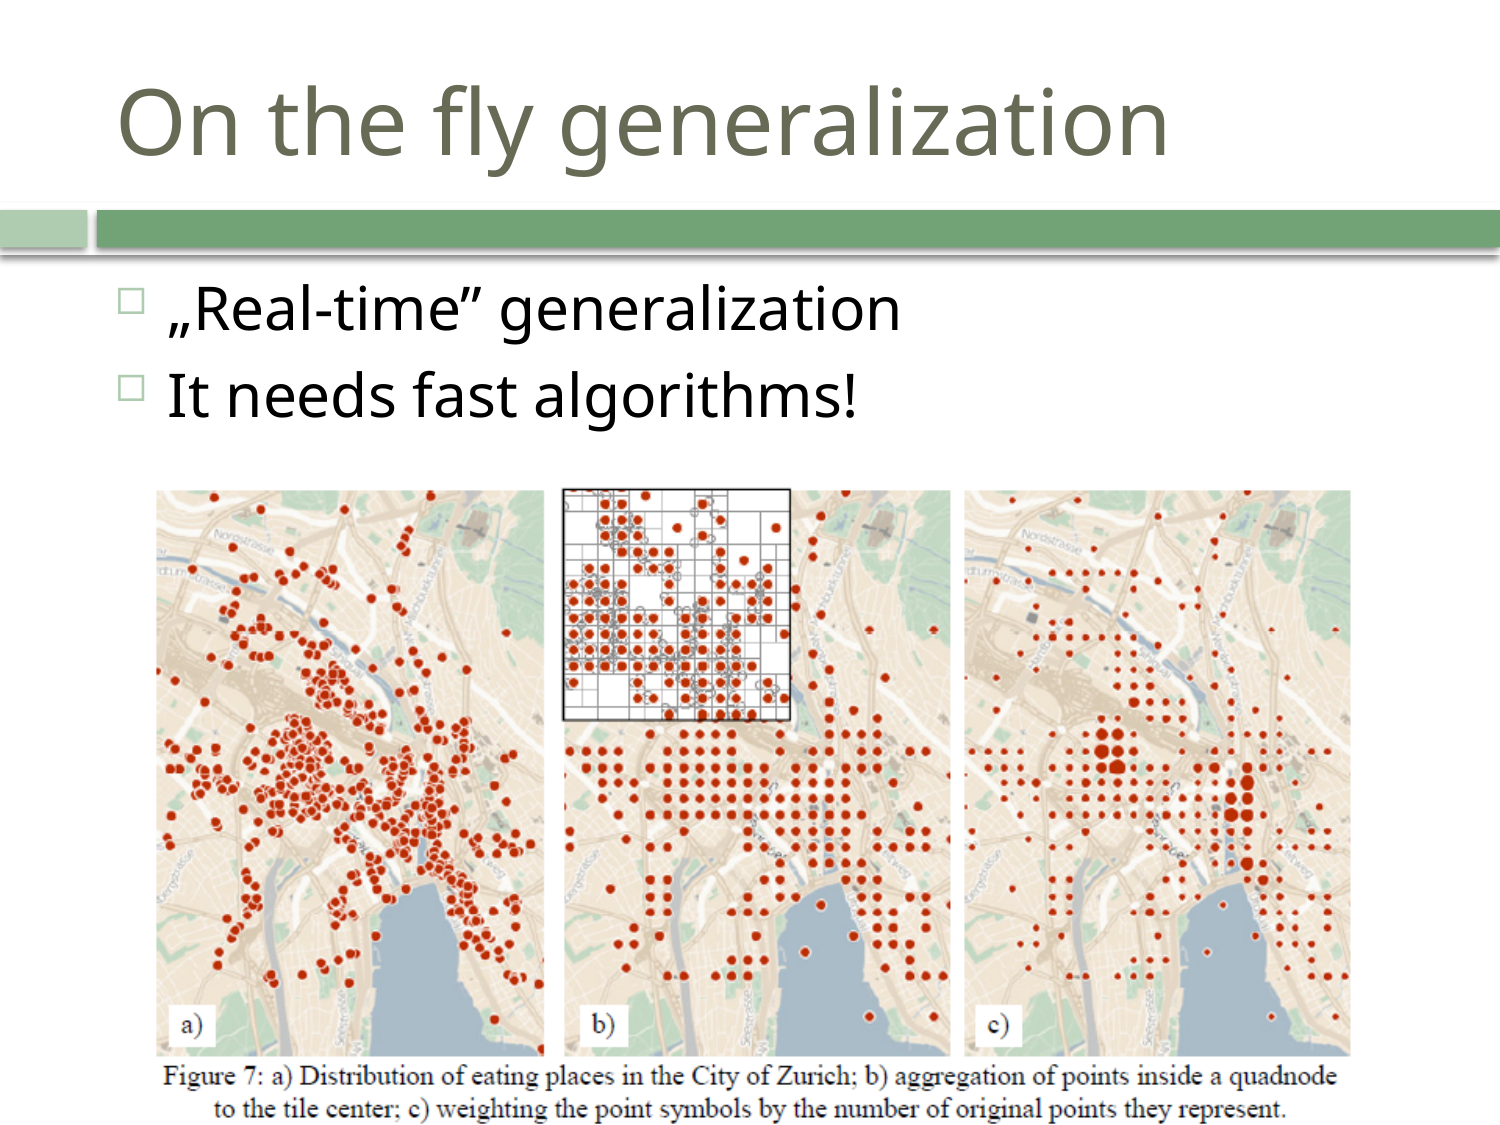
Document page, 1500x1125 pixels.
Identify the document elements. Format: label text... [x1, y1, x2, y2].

list „Real-time” generalization It needs fast algorithms! [100, 262, 1438, 1000]
title On the fly generalization [100, 37, 1438, 200]
picture [111, 450, 1421, 1125]
